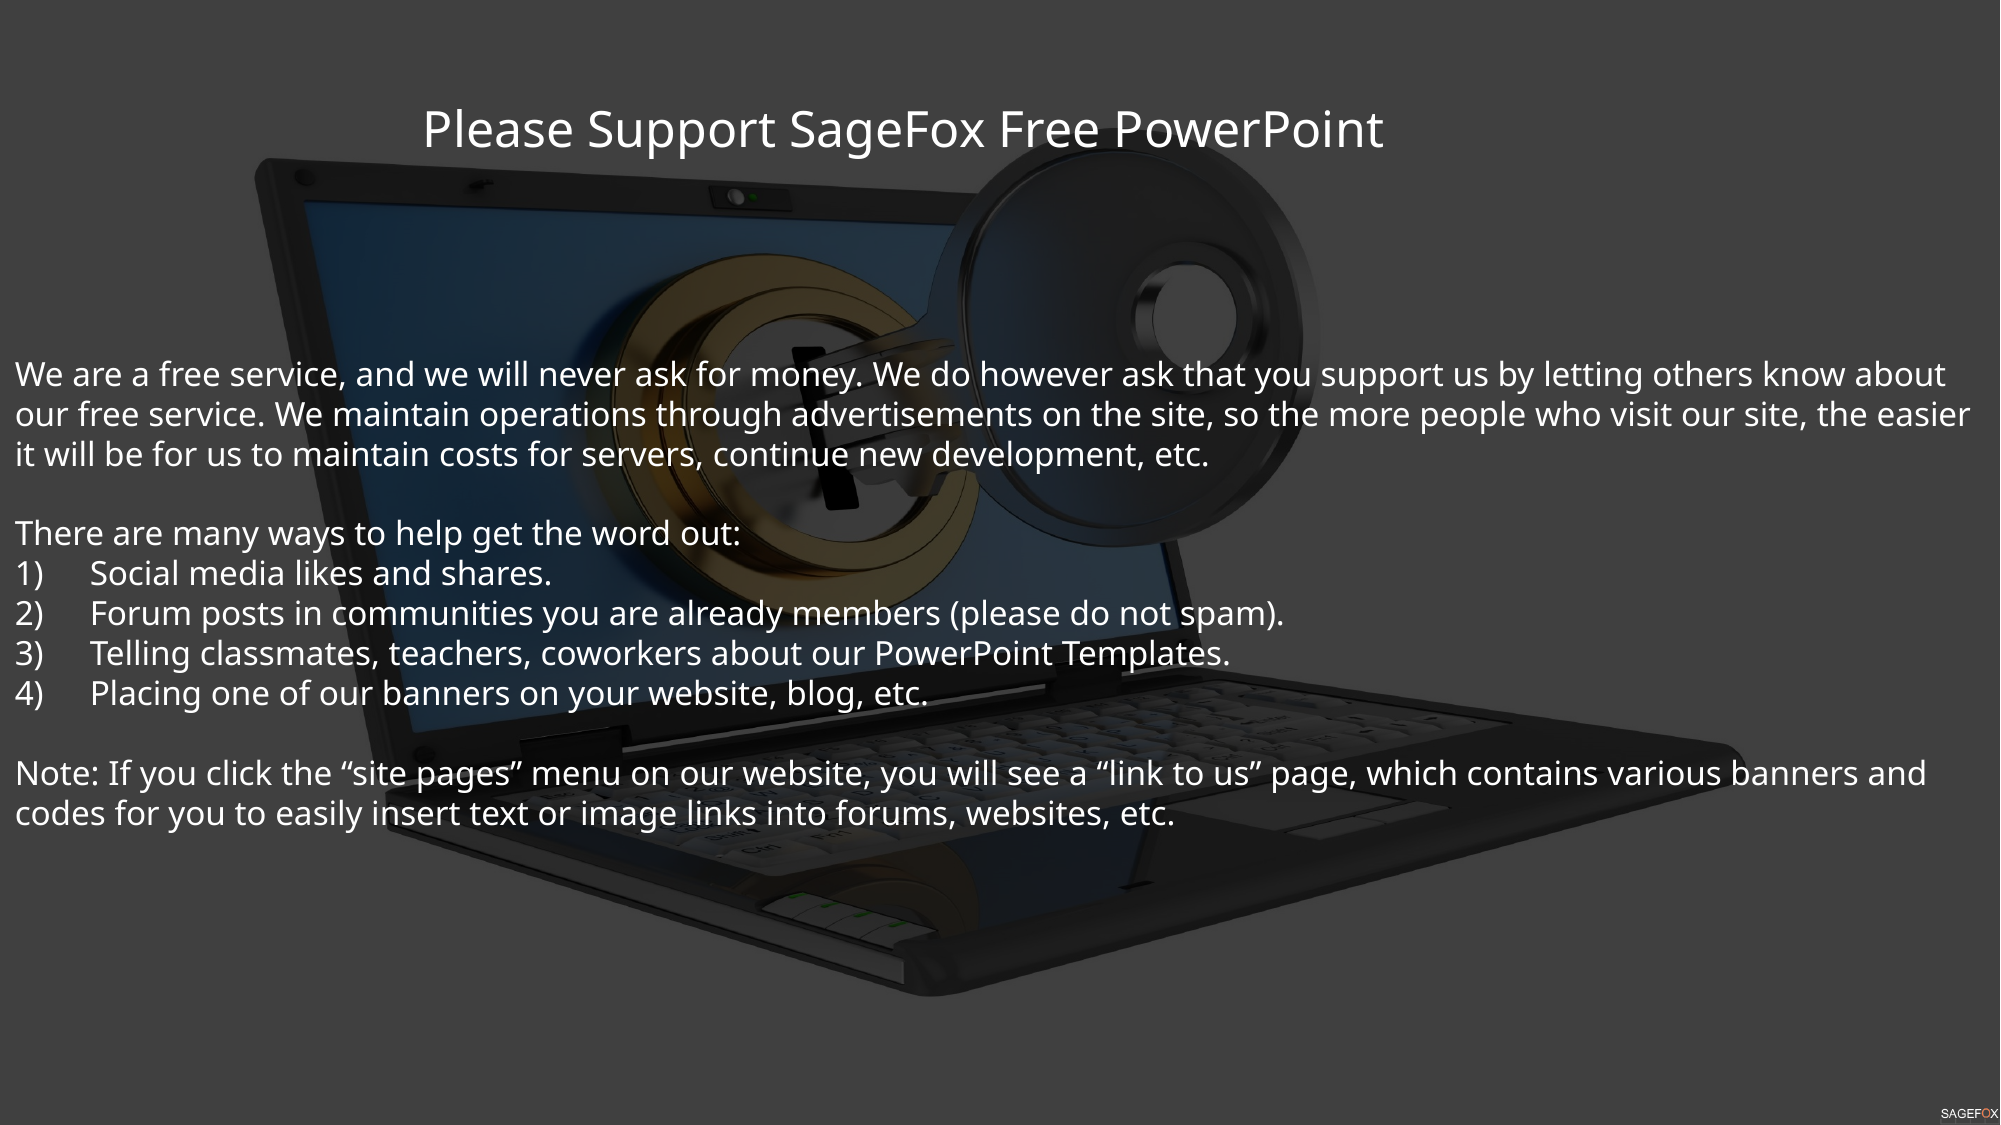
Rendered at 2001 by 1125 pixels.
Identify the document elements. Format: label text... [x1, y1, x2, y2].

title Please Support SageFox Free PowerPoint [363, 72, 1444, 190]
text_box We are a free service, and we will never ask for money. We do however ask that you support us by letting others know about our free service. We maintain operations through advertisements on the site, so the more people who visit our site, the easier it will be for us to maintain costs for servers, continue new development, etc. There are many ways to help get the word out: Social media likes and shares. Forum posts in communities you are already members (please do not spam). Telling classmates, teachers, coworkers about our PowerPoint Templates. Placing one of our banners on your website, blog, etc. Note: If you click the “site pages” menu on our website, you will see a “link to us” page, which contains various banners and codes for you to easily insert text or image links into forums, websites, etc. [0, 0, 2000, 1125]
